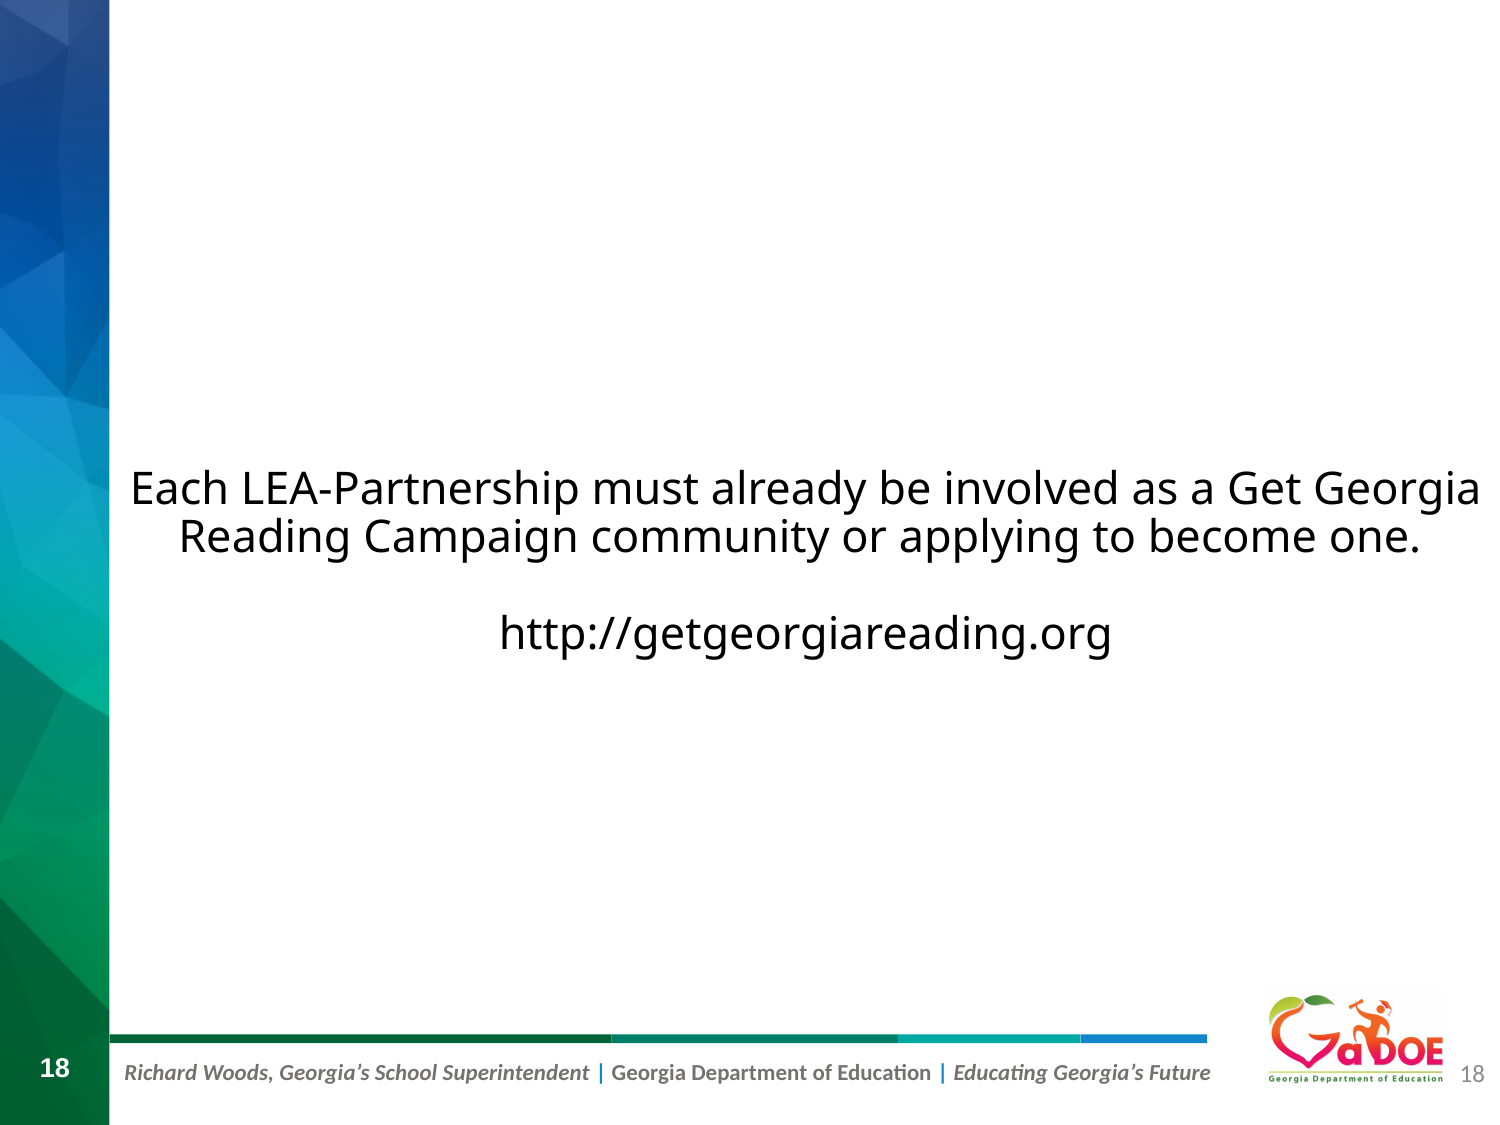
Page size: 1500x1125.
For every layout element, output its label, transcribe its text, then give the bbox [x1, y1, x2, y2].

picture [1263, 987, 1447, 1042]
picture [0, 0, 110, 1125]
slide_number 18 [1162, 1042, 1500, 1103]
title Each LEA-Partnership must already be involved as a Get Georgia Reading Campaign community or applying to become one. http://getgeorgiareading.org [112, 453, 1500, 672]
